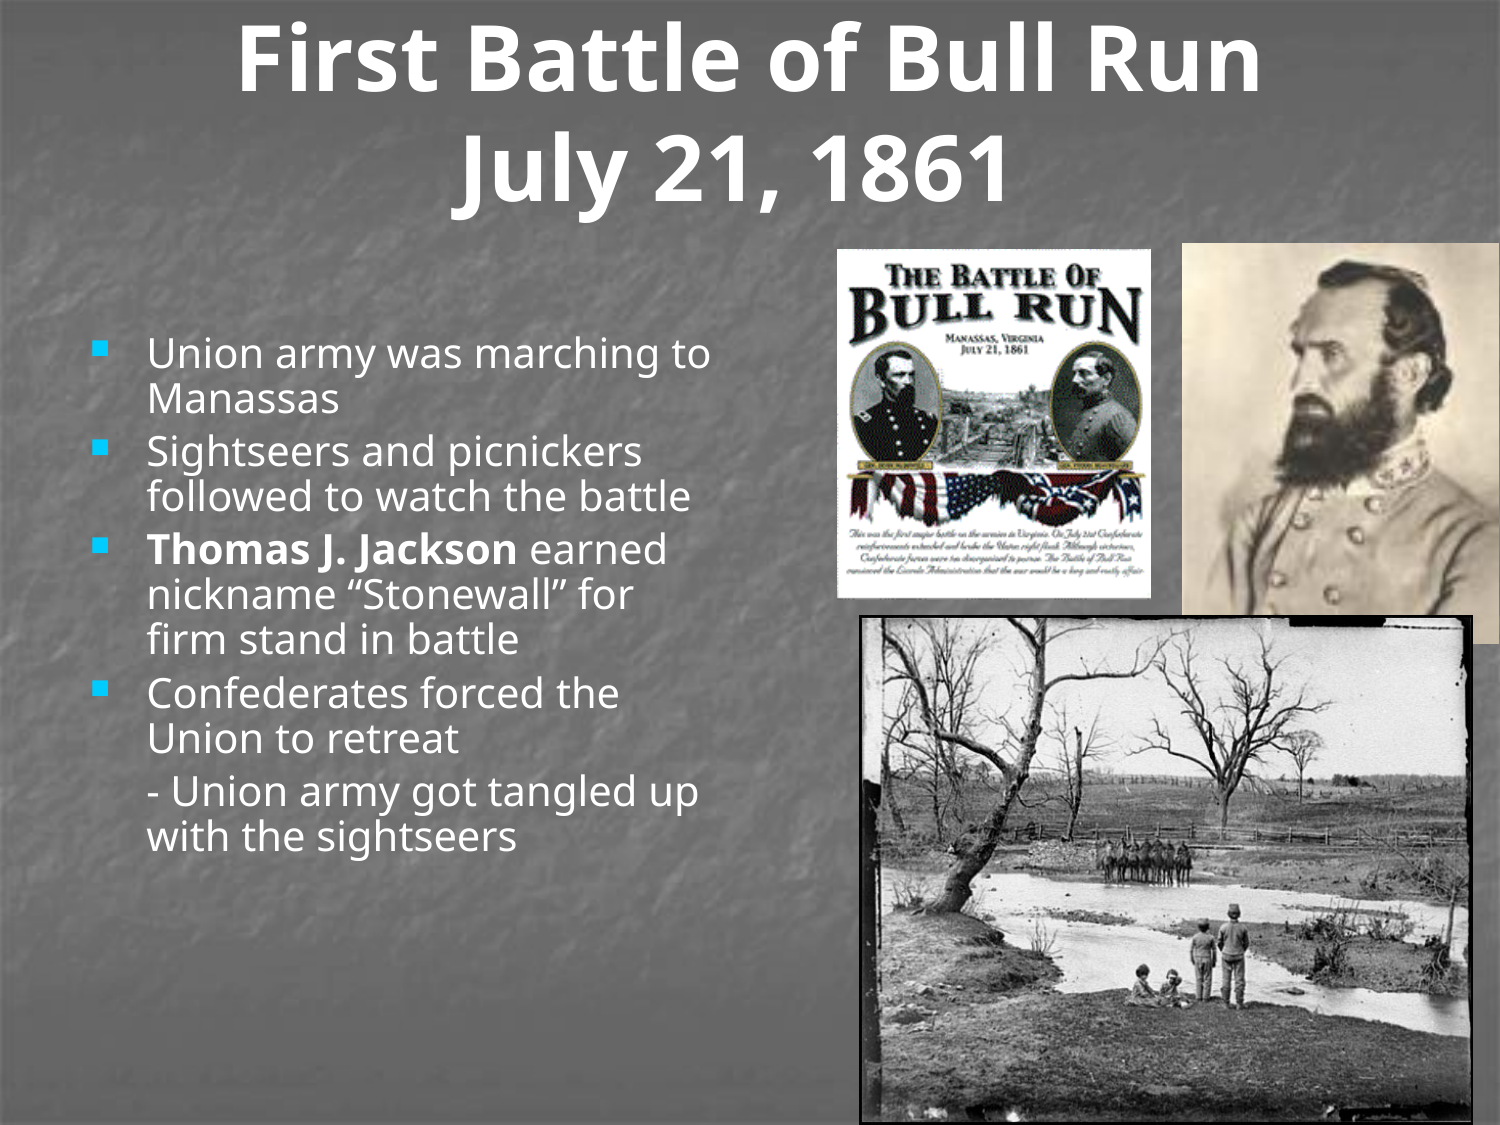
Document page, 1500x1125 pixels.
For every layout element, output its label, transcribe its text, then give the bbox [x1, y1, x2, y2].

list Union army was marching to Manassas Sightseers and picnickers followed to watch the battle Thomas J. Jackson earned nickname “Stonewall” for firm stand in battle Confederates forced the Union to retreat - Union army got tangled up with the sightseers [74, 324, 738, 1001]
picture [837, 249, 1151, 601]
picture [859, 243, 1499, 1125]
title First Battle of Bull Run July 21, 1861 [74, 0, 1426, 223]
